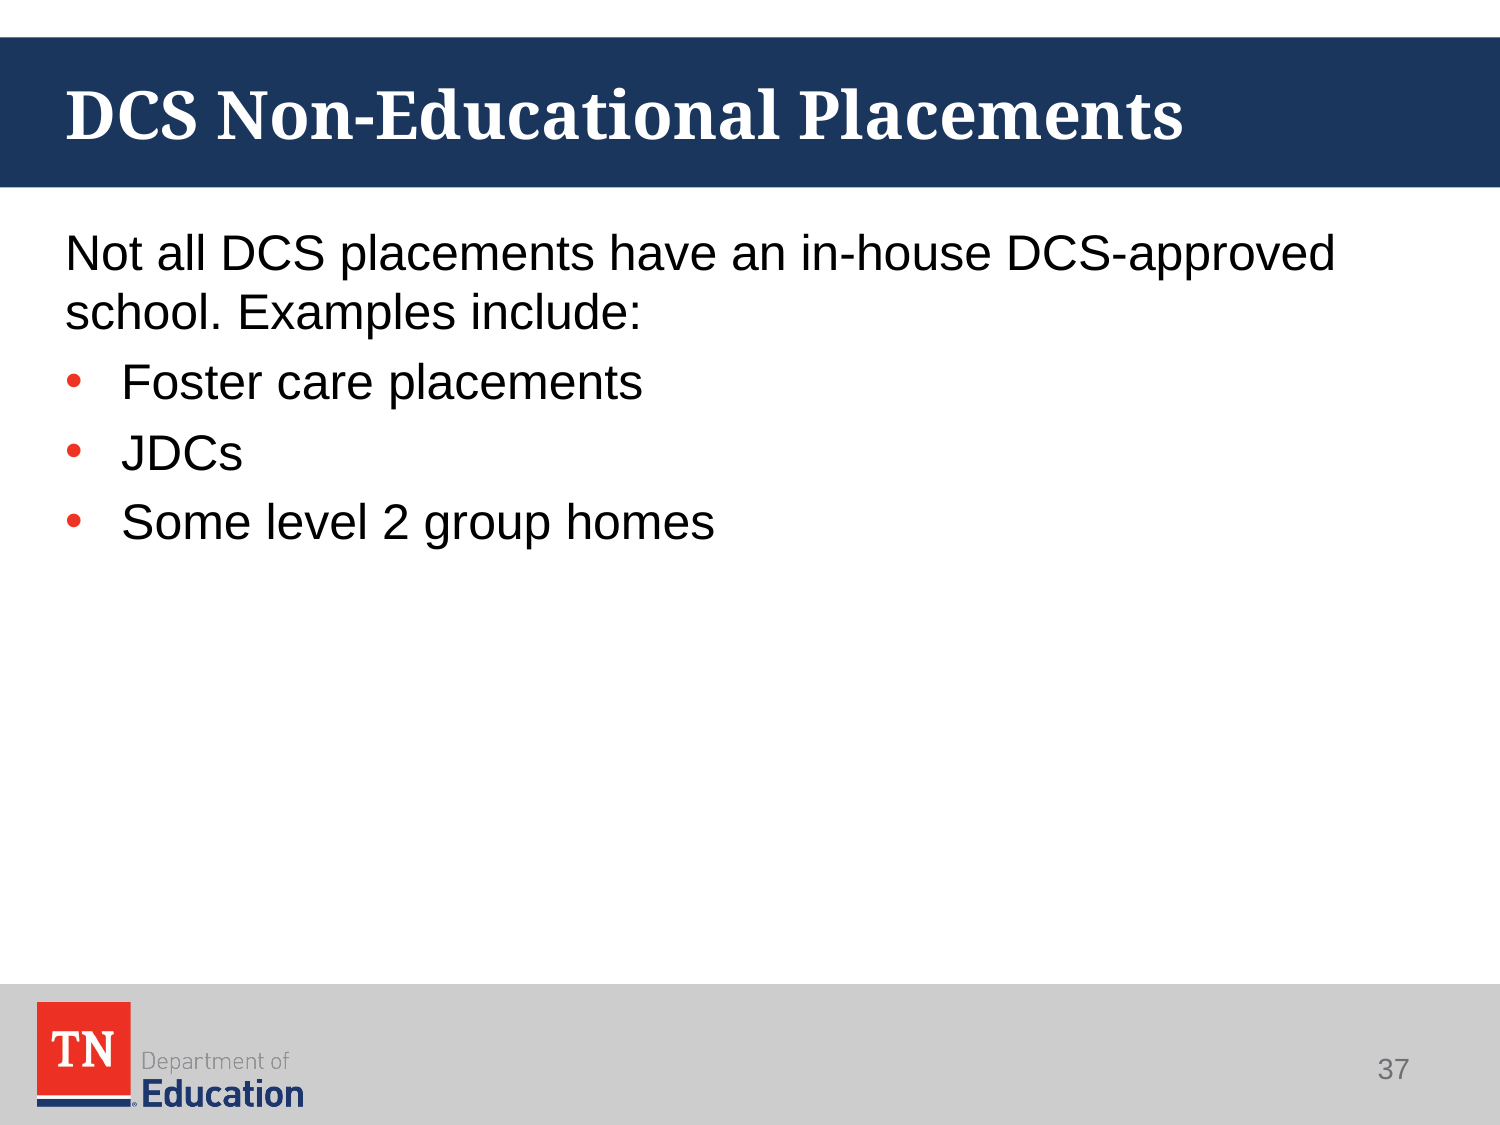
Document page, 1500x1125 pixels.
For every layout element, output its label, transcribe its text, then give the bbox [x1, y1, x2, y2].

list Not all DCS placements have an in-house DCS-approved school. Examples include: Foster care placements JDCs Some level 2 group homes [50, 212, 1425, 955]
picture [37, 1002, 303, 1107]
slide_number 37 [1350, 1042, 1425, 1103]
title DCS Non-Educational Placements [50, 37, 1413, 188]
